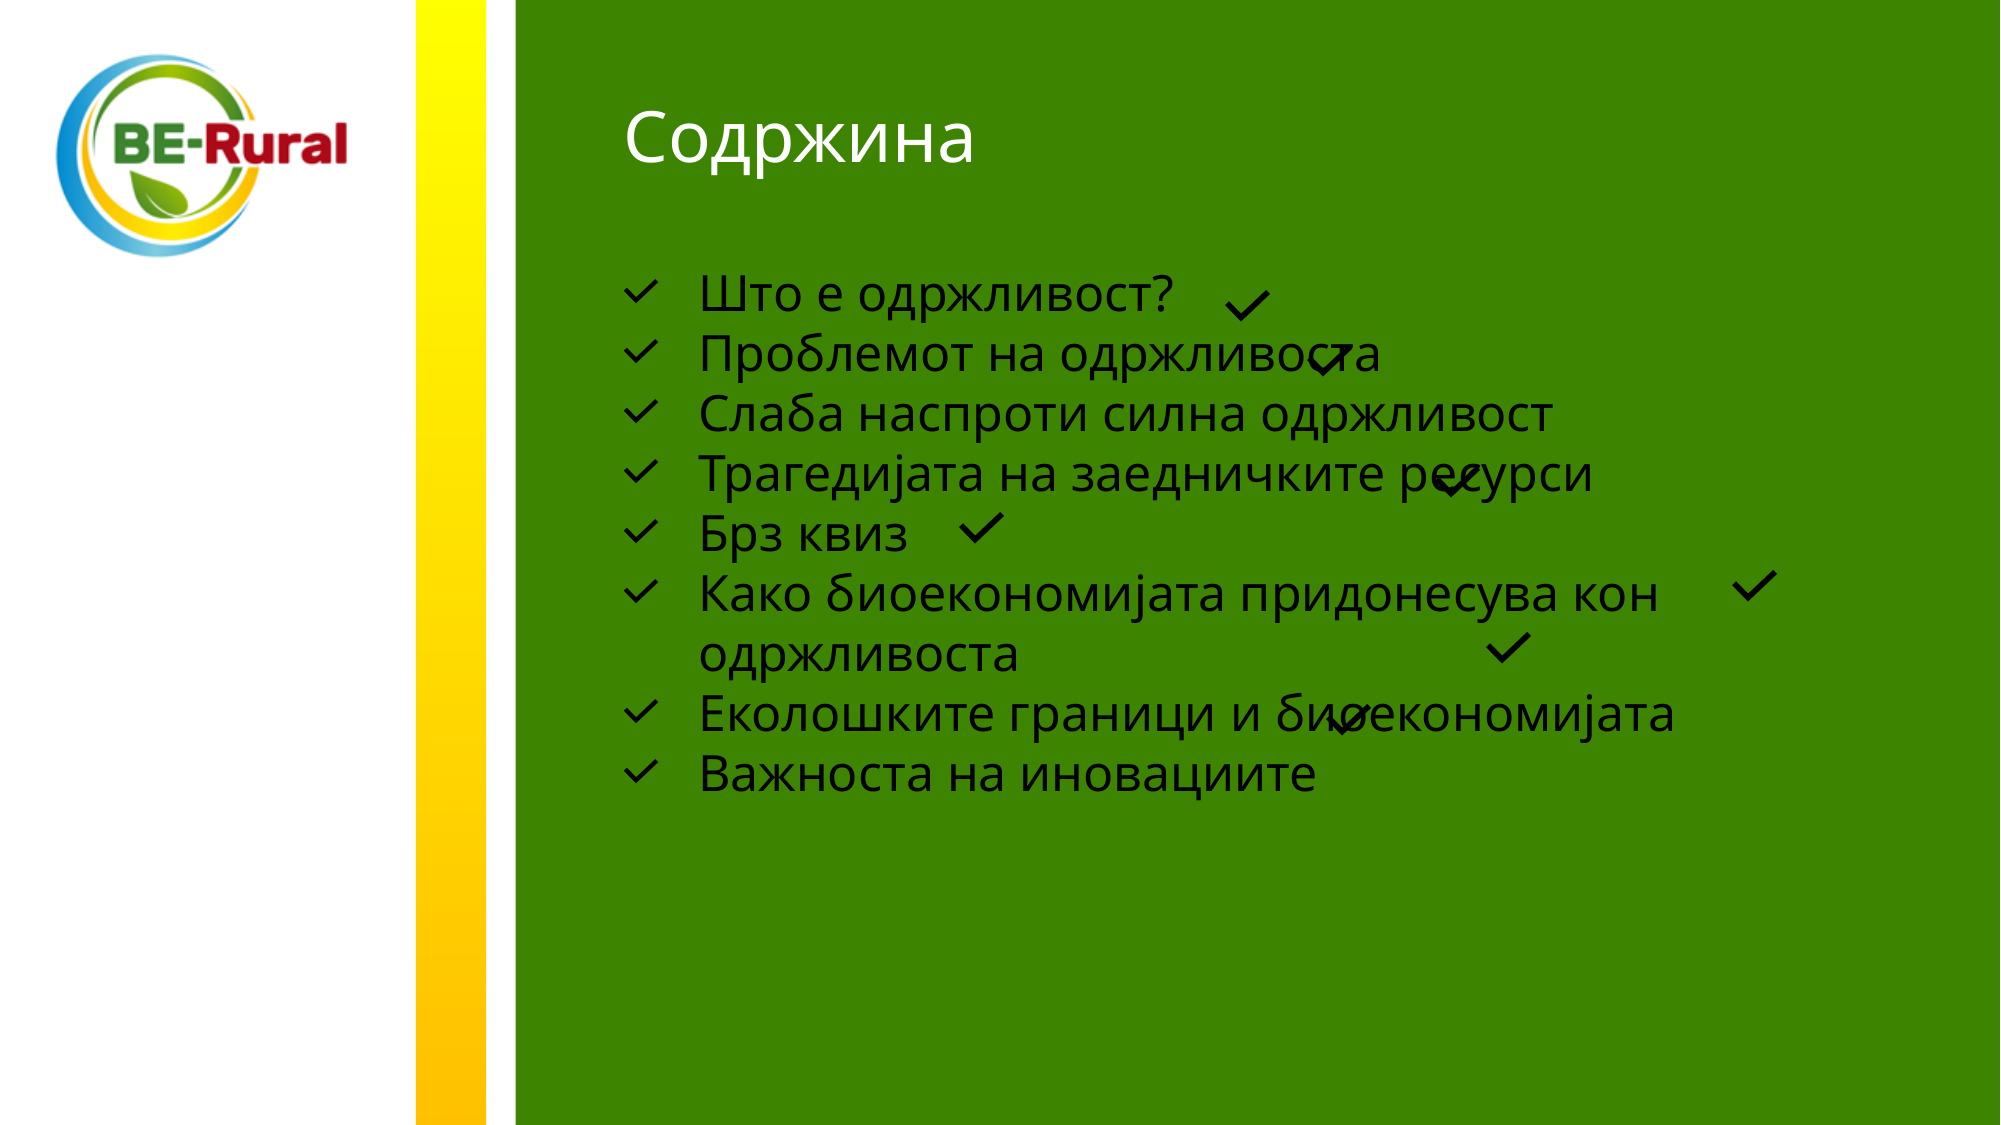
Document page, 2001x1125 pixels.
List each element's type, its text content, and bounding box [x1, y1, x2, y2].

picture [1306, 337, 1353, 384]
picture [31, 29, 372, 283]
picture [957, 504, 1005, 551]
picture [623, 693, 659, 729]
picture [623, 333, 659, 369]
text_box [415, 0, 487, 1125]
text_box [515, 0, 2000, 1125]
picture [623, 453, 659, 489]
picture [623, 753, 659, 789]
picture [1434, 458, 1481, 505]
picture [1485, 624, 1532, 671]
text_box Содржина Што е одржливост? Проблемот на одржливоста Слаба наспроти силна одржливост Трагедијата на заедничките ресурси Брз квиз Како биоекономијата придонесува кон одржливоста Еколошките граници и биоекономијата Важноста на иновациите [608, 83, 1841, 861]
picture [1324, 696, 1372, 743]
picture [623, 273, 659, 309]
picture [1224, 282, 1271, 329]
picture [623, 573, 659, 609]
picture [623, 393, 659, 429]
picture [1731, 562, 1778, 609]
picture [623, 513, 659, 549]
